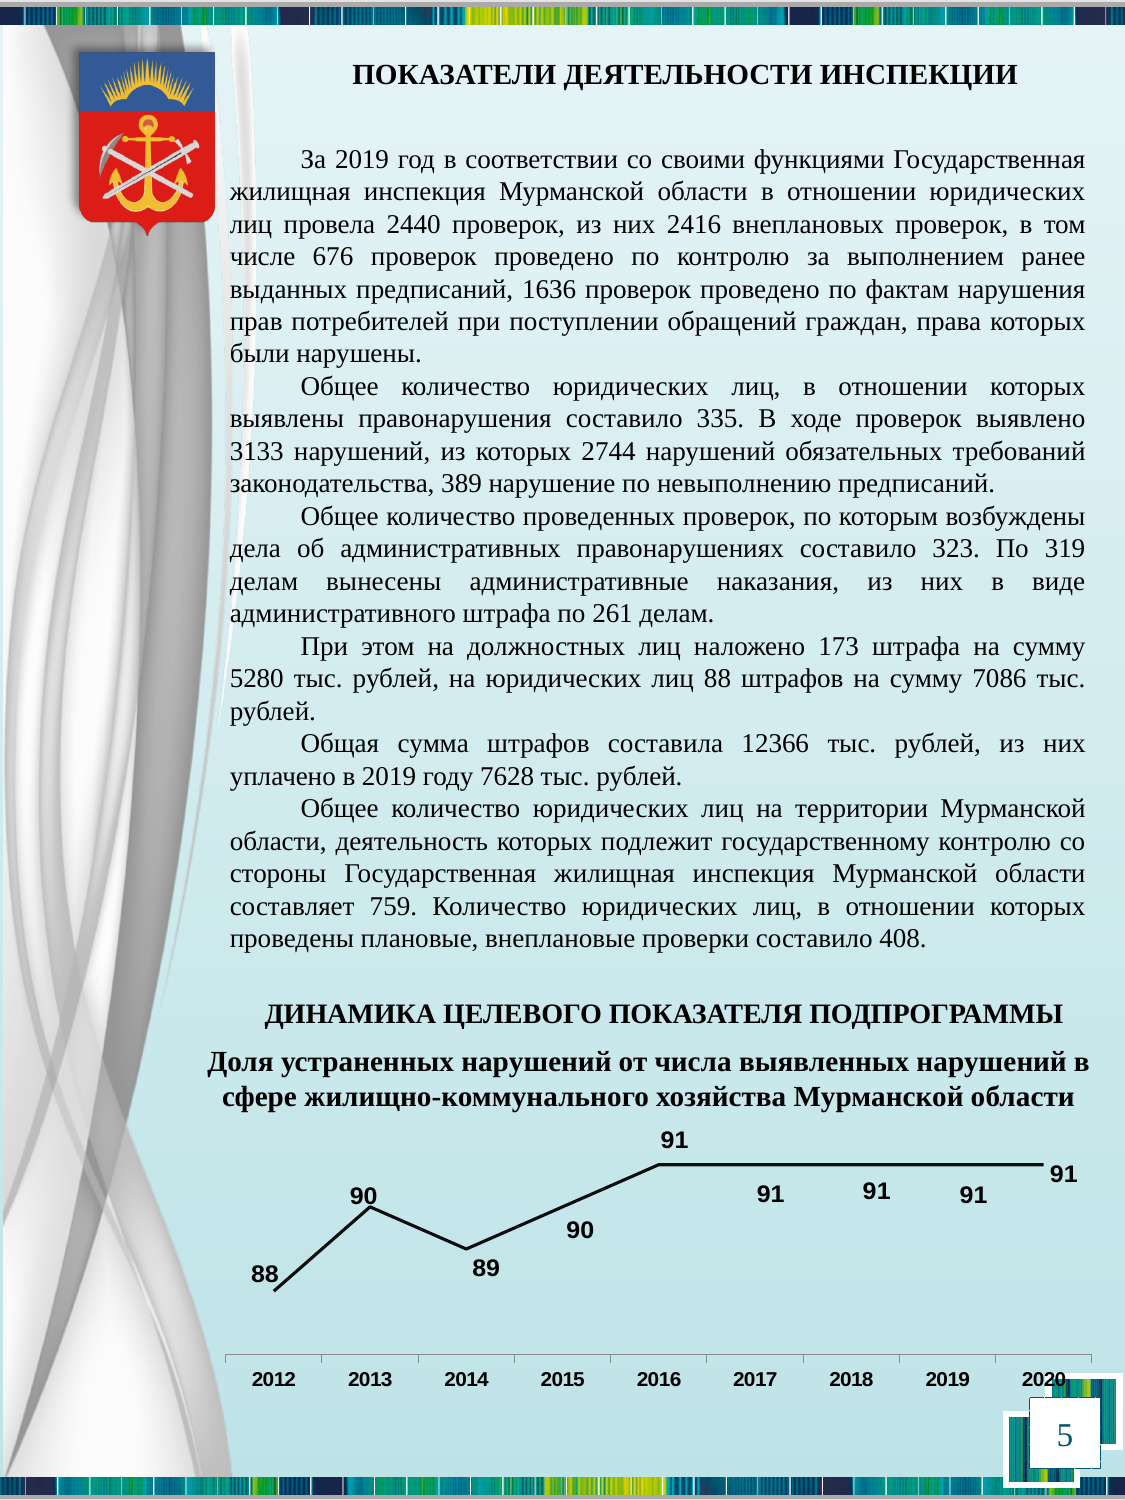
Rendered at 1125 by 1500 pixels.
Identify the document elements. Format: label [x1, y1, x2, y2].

chart [160, 1126, 1105, 1415]
text_box [0, 0, 1125, 1500]
